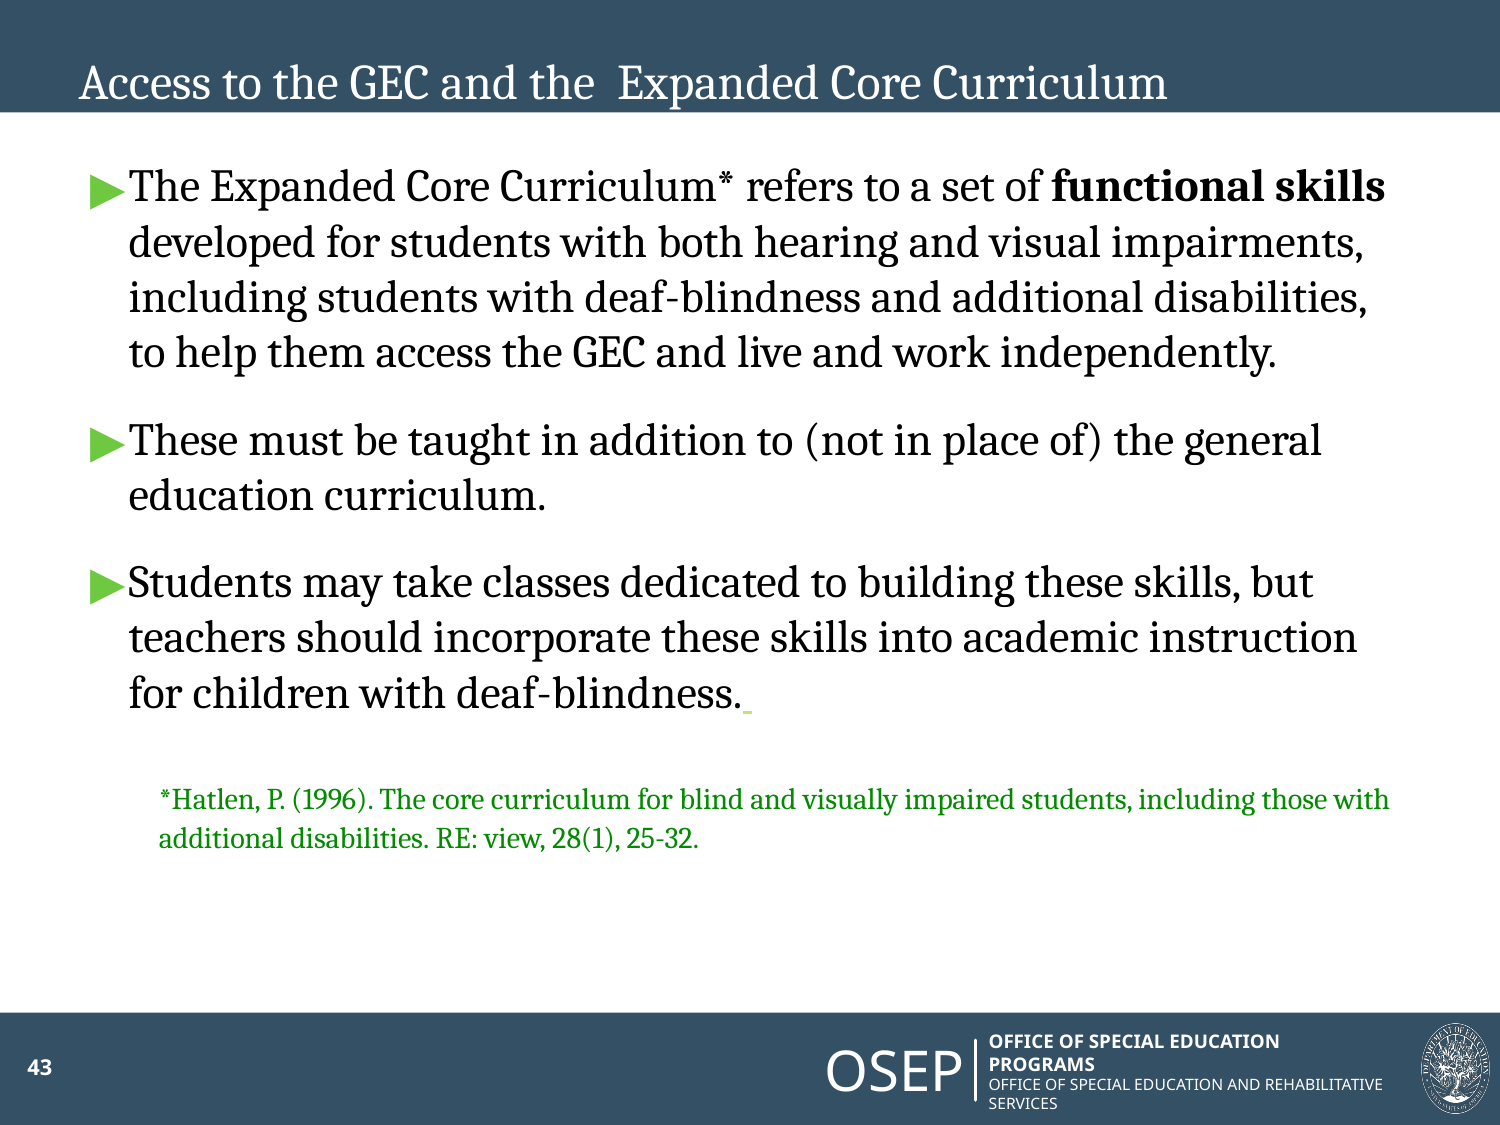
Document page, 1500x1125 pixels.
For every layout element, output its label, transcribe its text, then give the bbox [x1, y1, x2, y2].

picture [1421, 1023, 1490, 1114]
list The Expanded Core Curriculum* refers to a set of functional skills developed for students with both hearing and visual impairments, including students with deaf-blindness and additional disabilities, to help them access the GEC and live and work independently. These must be taught in addition to (not in place of) the general education curriculum. Students may take classes dedicated to building these skills, but teachers should incorporate these skills into academic instruction for children with deaf-blindness. *Hatlen, P. (1996). The core curriculum for blind and visually impaired students, including those with additional disabilities. RE: view, 28(1), 25-32. [75, 148, 1425, 911]
title Access to the GEC and the Expanded Core Curriculum [78, 0, 1425, 111]
